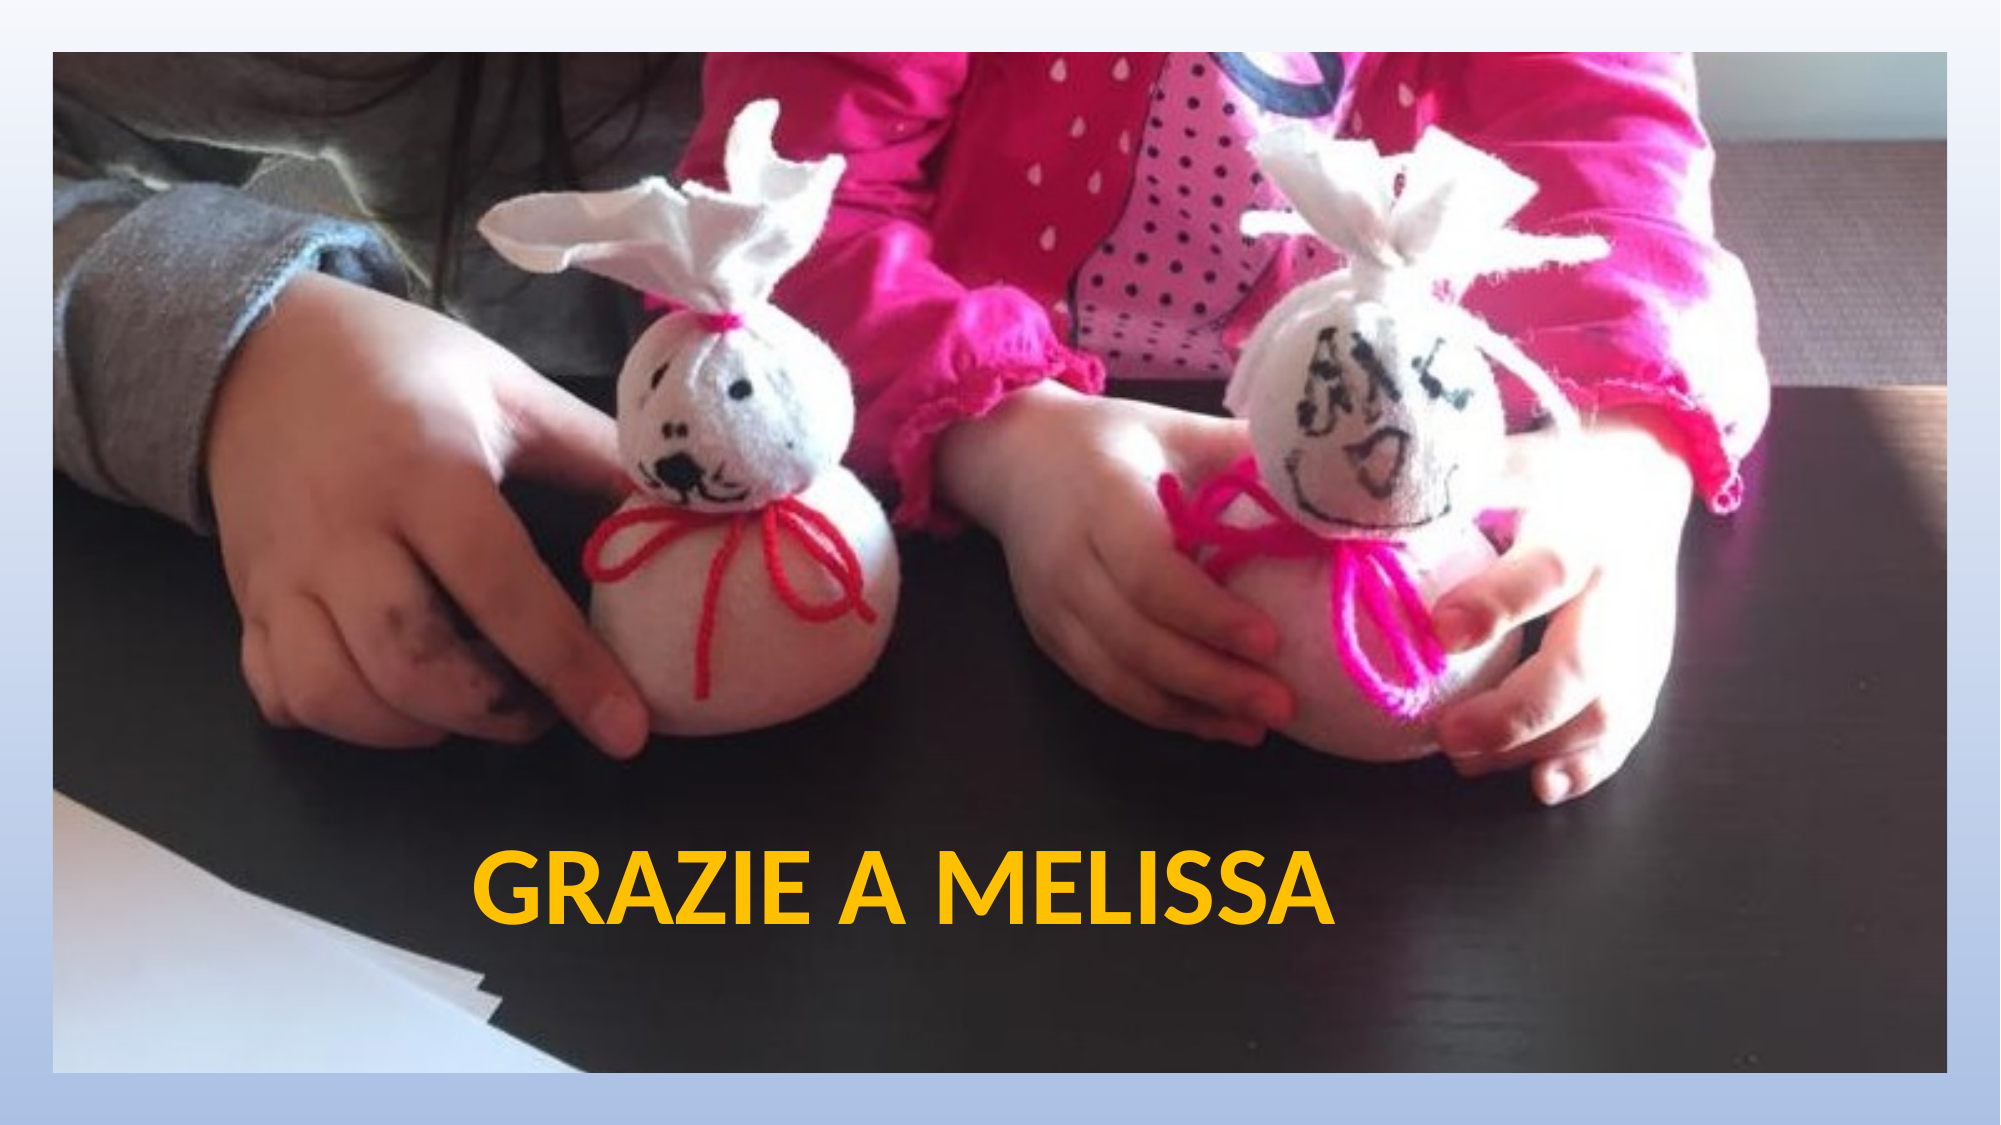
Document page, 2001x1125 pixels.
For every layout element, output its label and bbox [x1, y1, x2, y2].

picture [52, 52, 1948, 1073]
